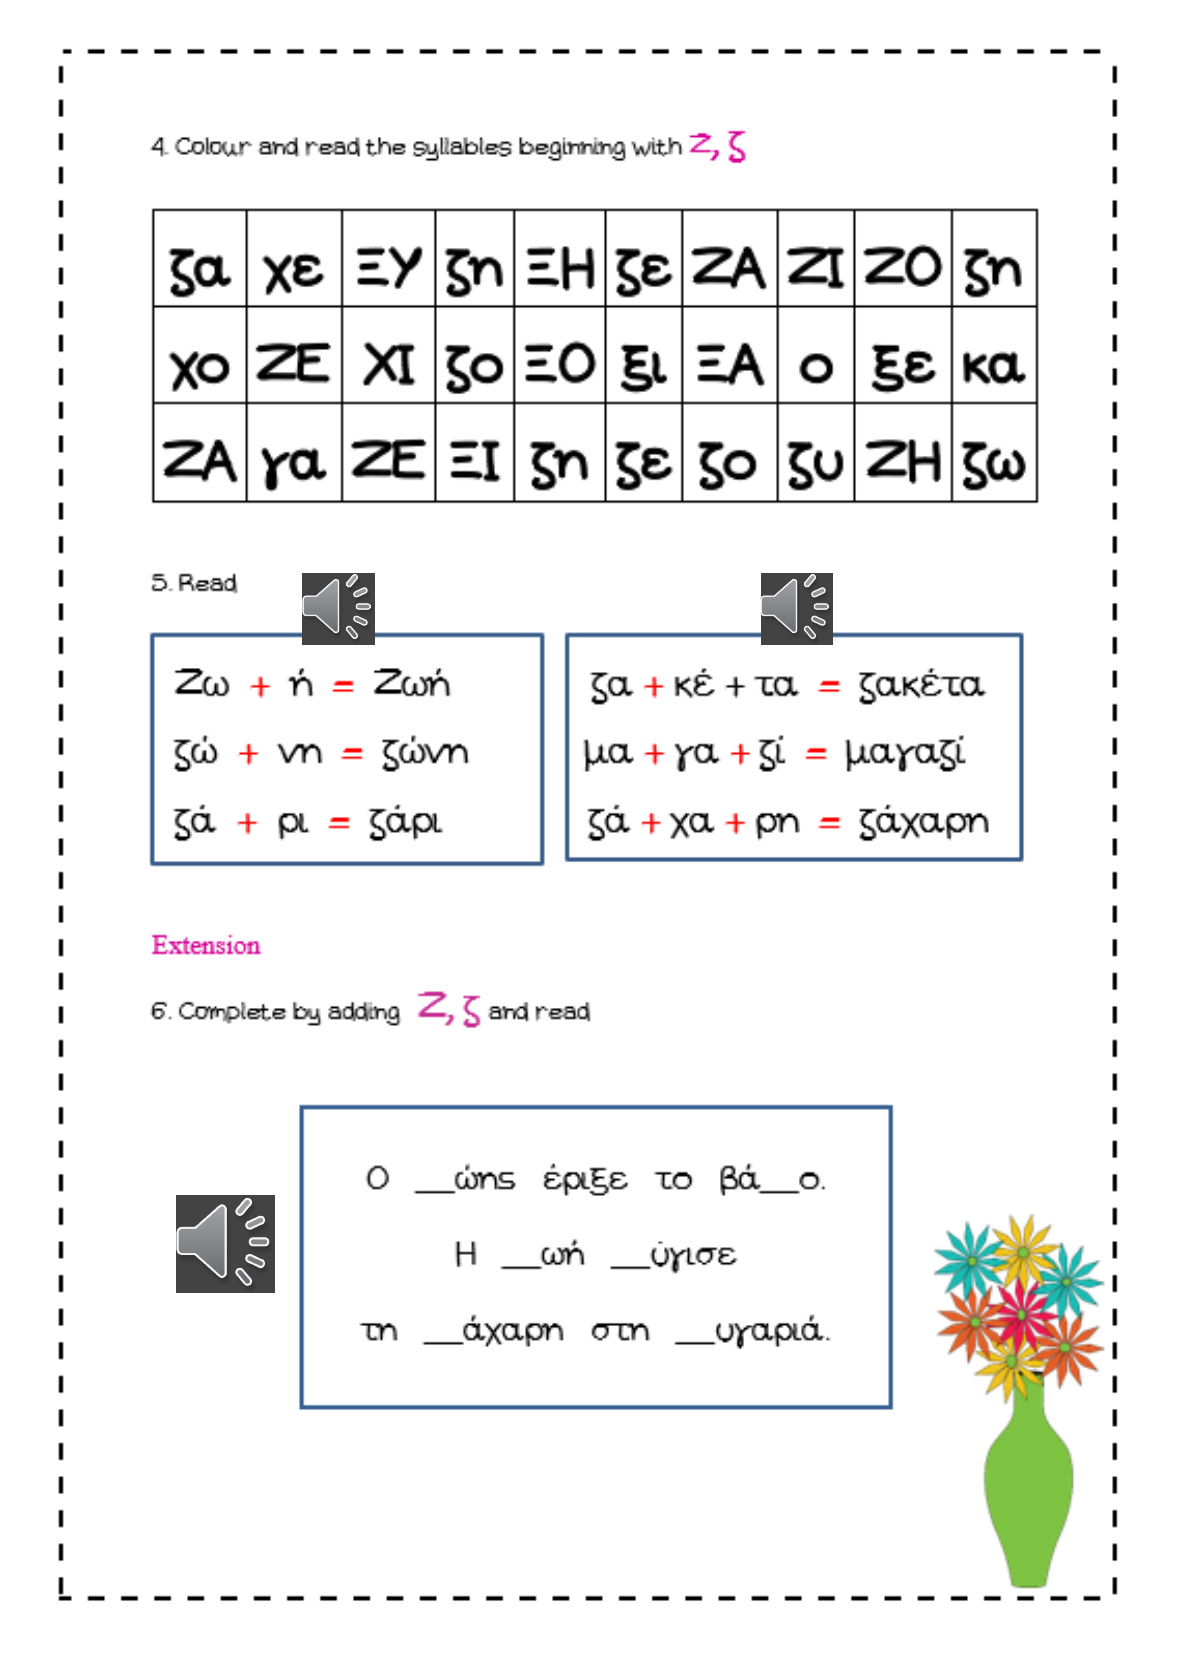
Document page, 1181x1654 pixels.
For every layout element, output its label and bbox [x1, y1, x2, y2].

text_box [47, 31, 1134, 1622]
